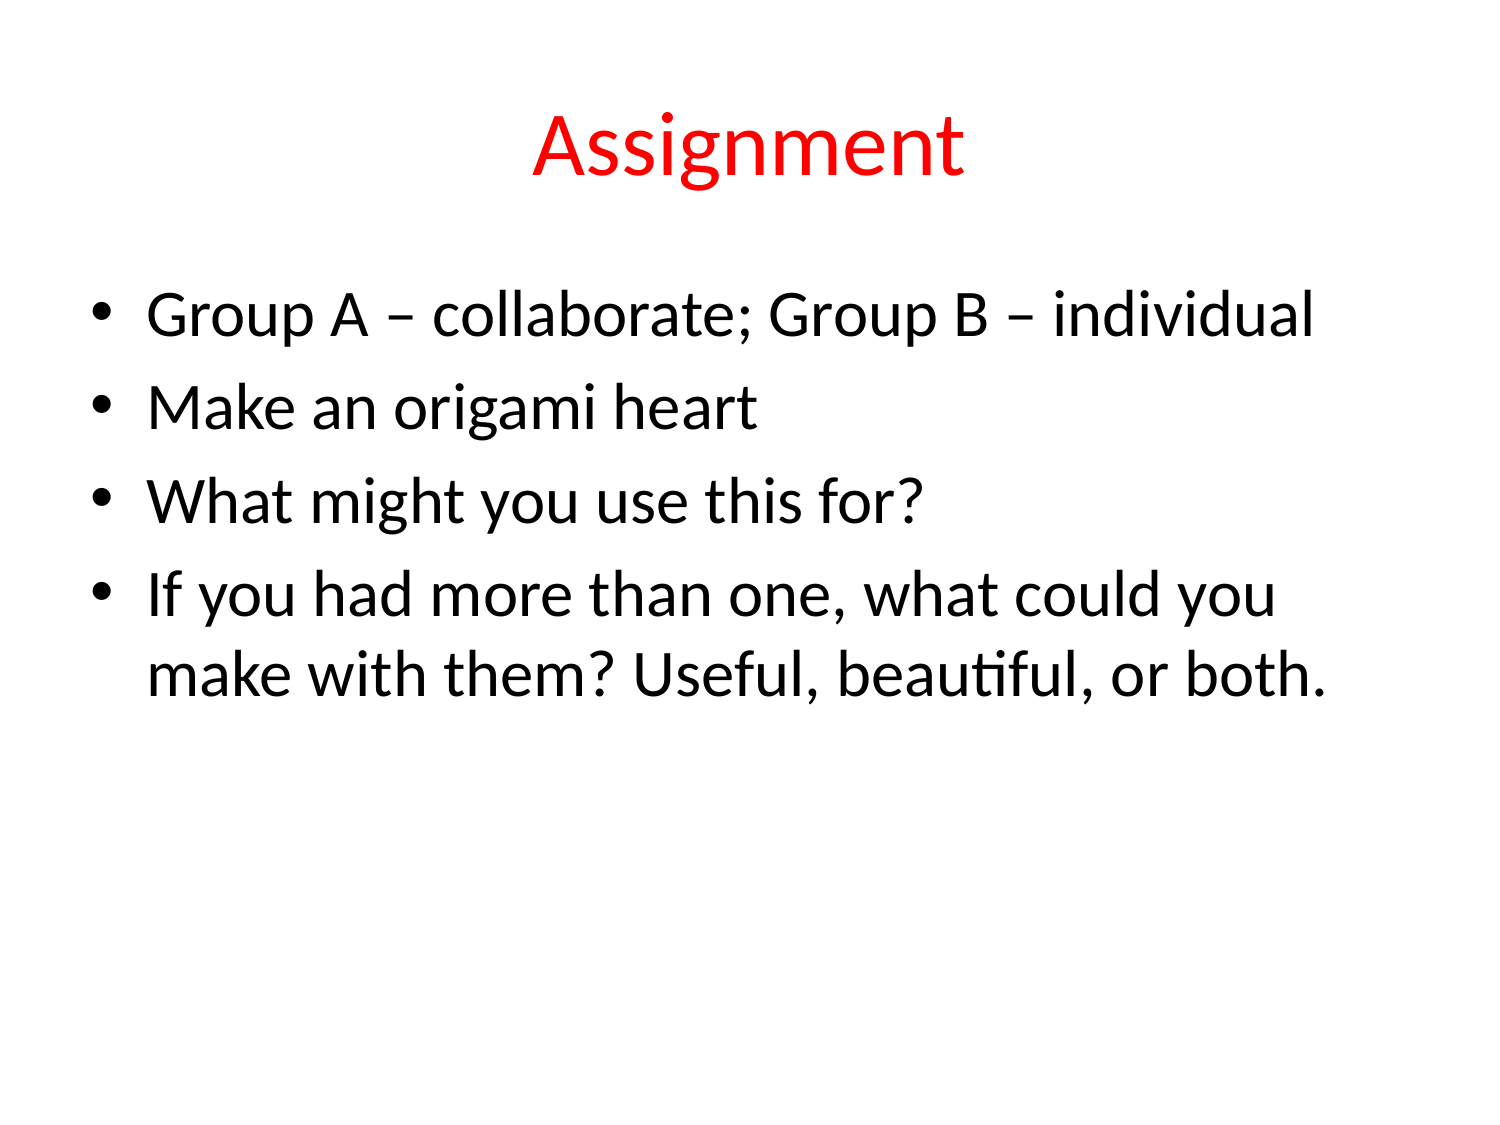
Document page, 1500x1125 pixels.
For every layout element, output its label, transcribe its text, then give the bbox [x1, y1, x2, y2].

list Group A – collaborate; Group B – individual Make an origami heart What might you use this for? If you had more than one, what could you make with them? Useful, beautiful, or both. [75, 262, 1425, 1005]
title Assignment [75, 45, 1425, 233]
